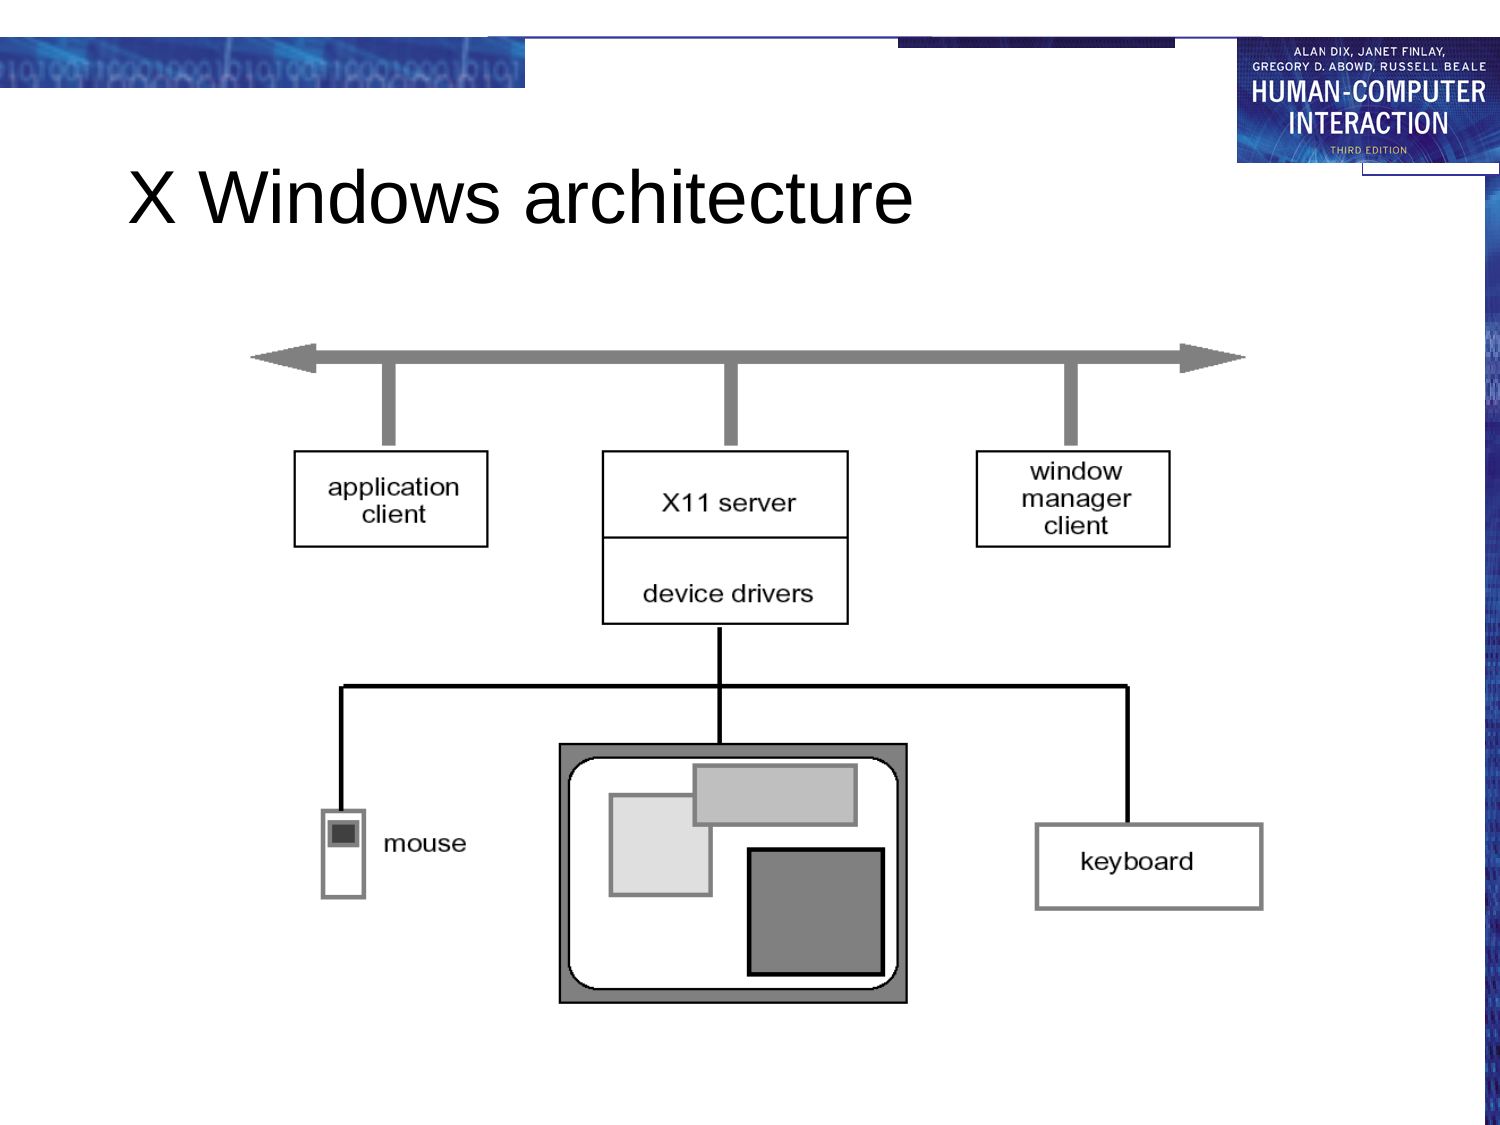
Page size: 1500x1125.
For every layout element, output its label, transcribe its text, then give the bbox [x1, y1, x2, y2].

title X Windows architecture [112, 99, 1238, 288]
picture [0, 37, 525, 88]
picture [236, 330, 1276, 1013]
picture [1237, 37, 1500, 163]
picture [898, 37, 1175, 48]
picture [1485, 176, 1500, 1125]
